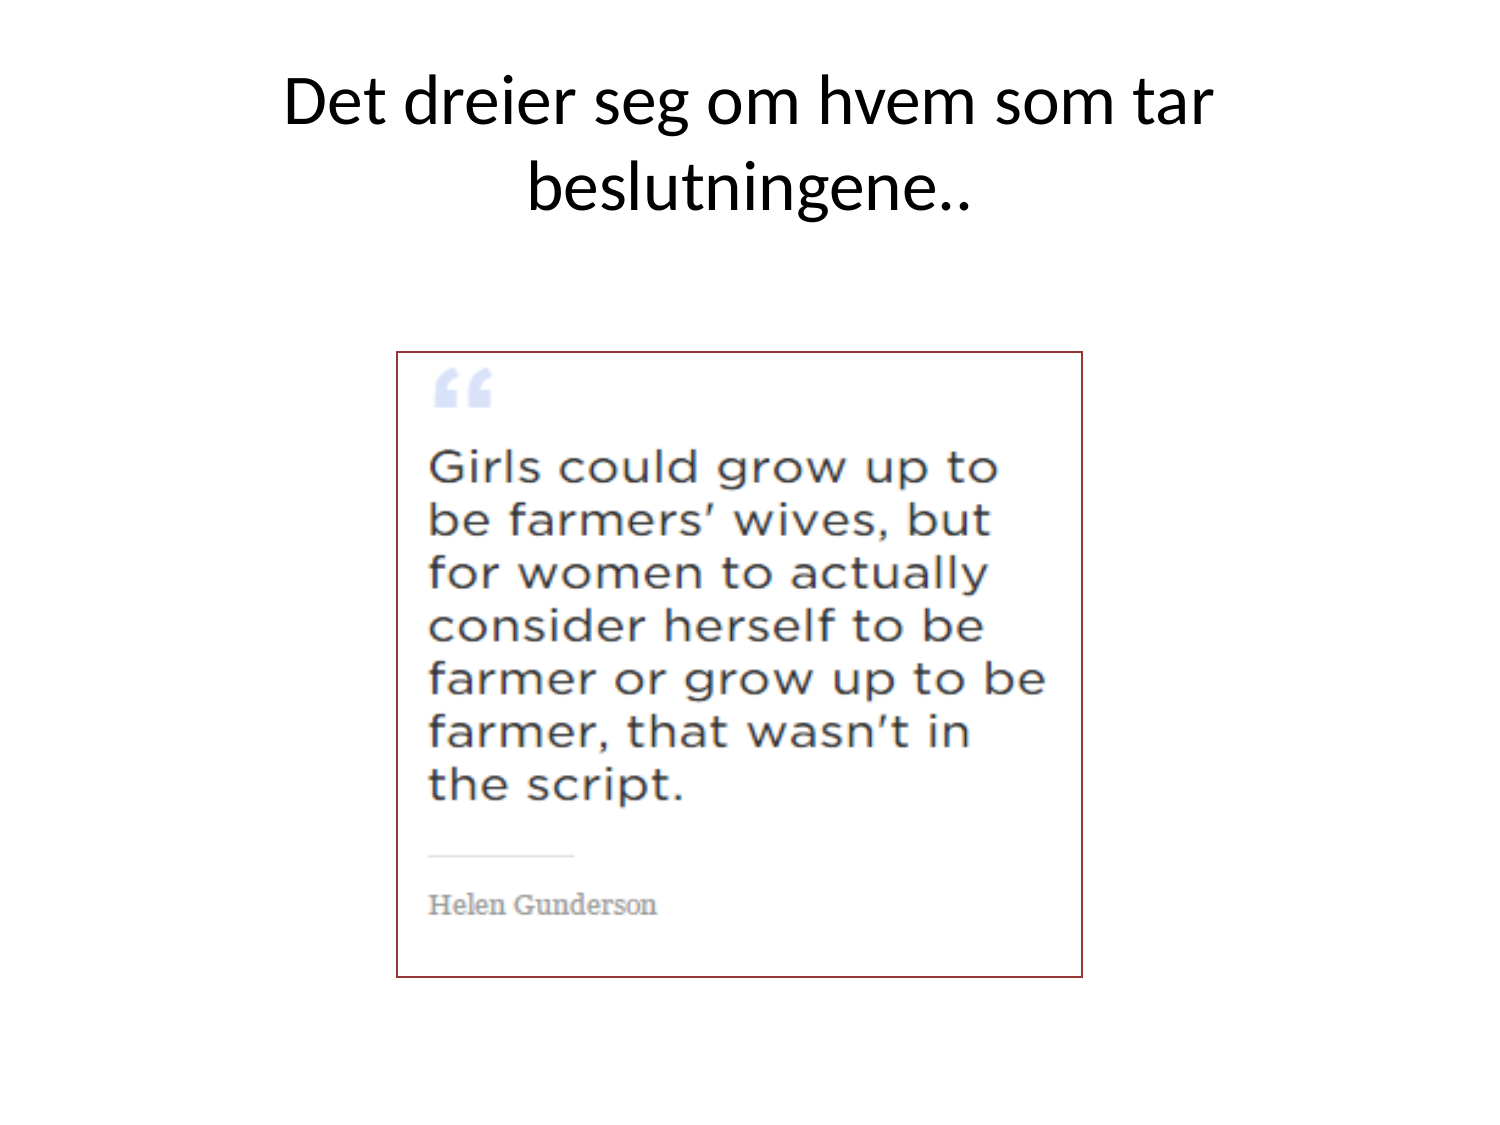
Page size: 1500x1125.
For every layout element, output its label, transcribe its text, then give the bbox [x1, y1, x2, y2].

picture [397, 353, 1082, 977]
title Det dreier seg om hvem som tar beslutningene.. [75, 45, 1425, 233]
